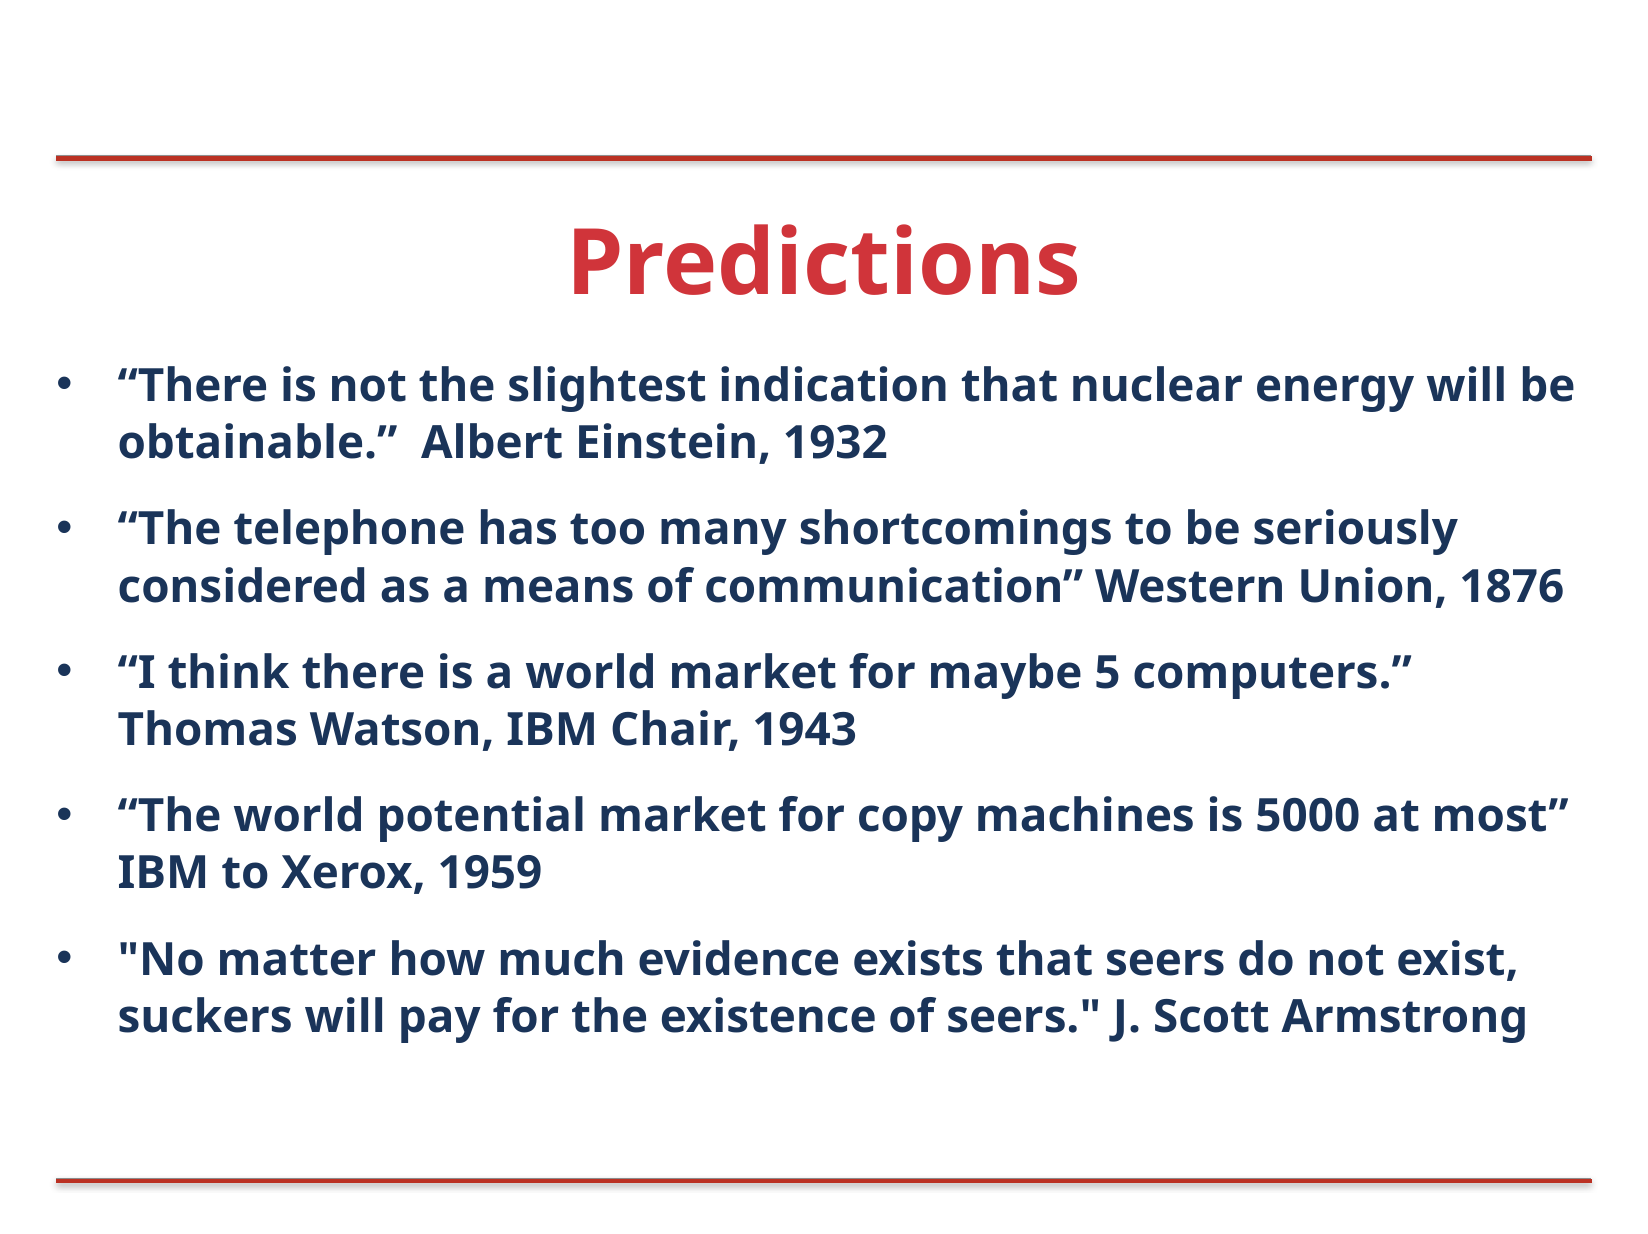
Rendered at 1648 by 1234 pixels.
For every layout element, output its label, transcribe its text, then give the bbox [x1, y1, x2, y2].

list “There is not the slightest indication that nuclear energy will be obtainable.” Albert Einstein, 1932 “The telephone has too many shortcomings to be seriously considered as a means of communication” Western Union, 1876 “I think there is a world market for maybe 5 computers.” Thomas Watson, IBM Chair, 1943 “The world potential market for copy machines is 5000 at most” IBM to Xerox, 1959 "No matter how much evidence exists that seers do not exist, suckers will pay for the existence of seers." J. Scott Armstrong [55, 352, 1593, 1138]
title Predictions [55, 175, 1593, 341]
